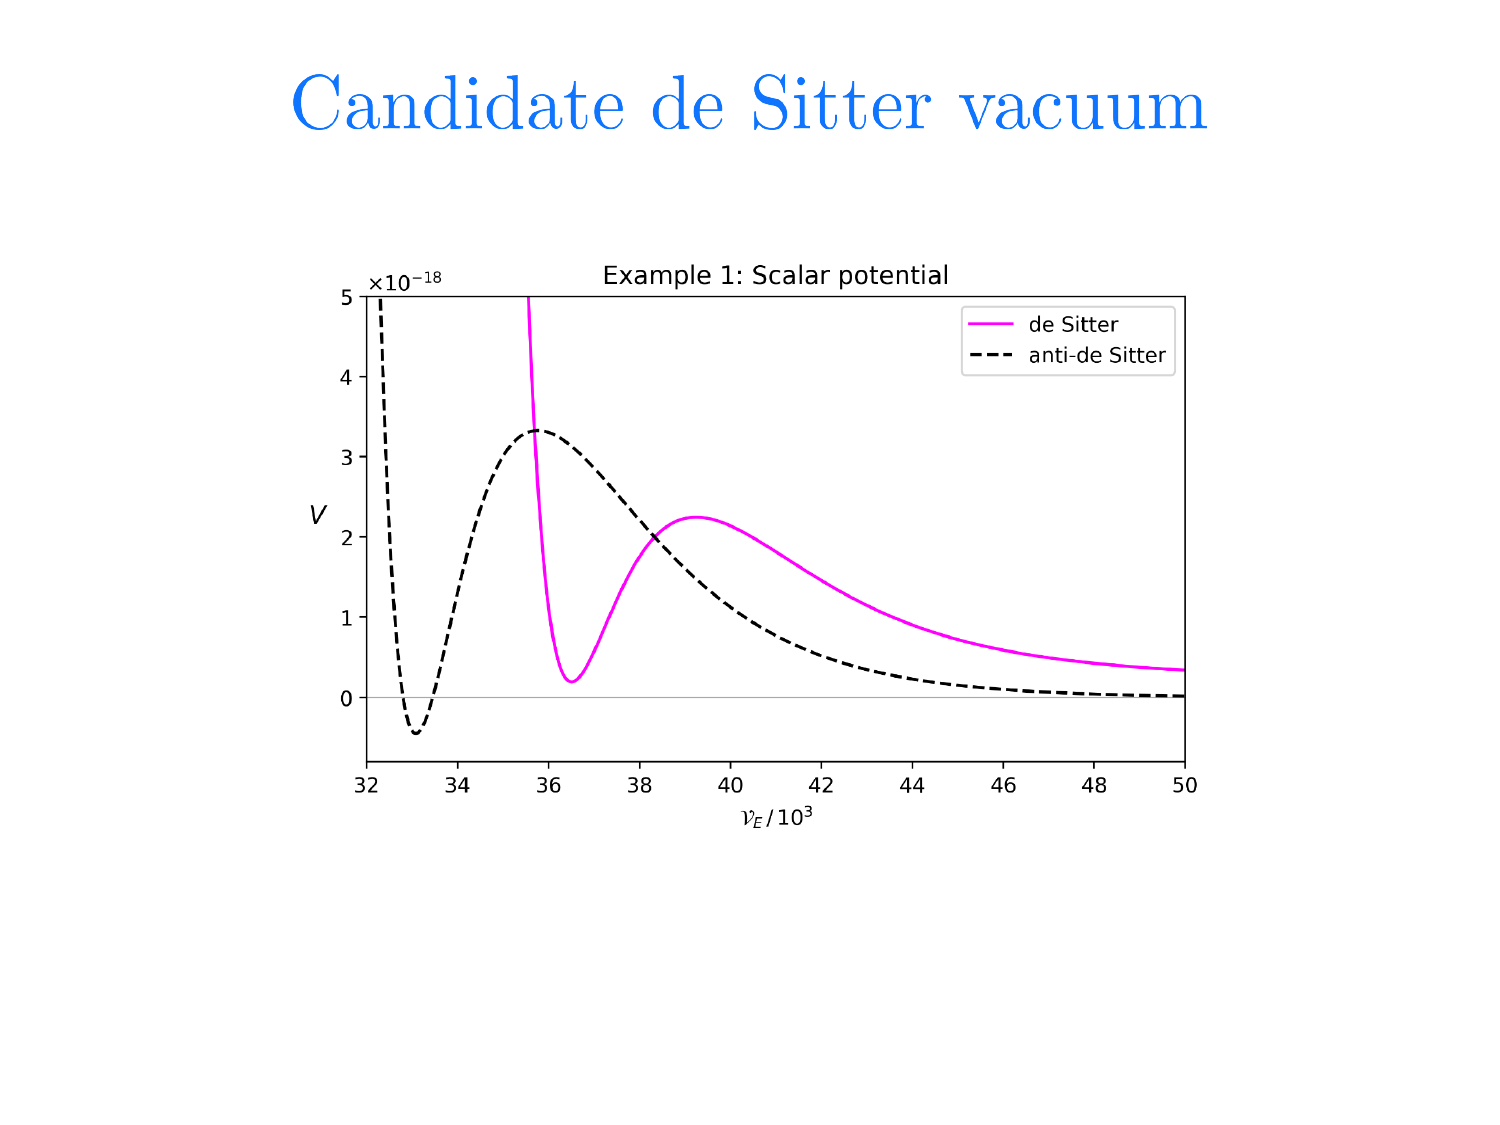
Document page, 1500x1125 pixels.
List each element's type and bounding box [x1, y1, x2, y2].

picture [293, 249, 1213, 845]
picture [292, 74, 1208, 130]
